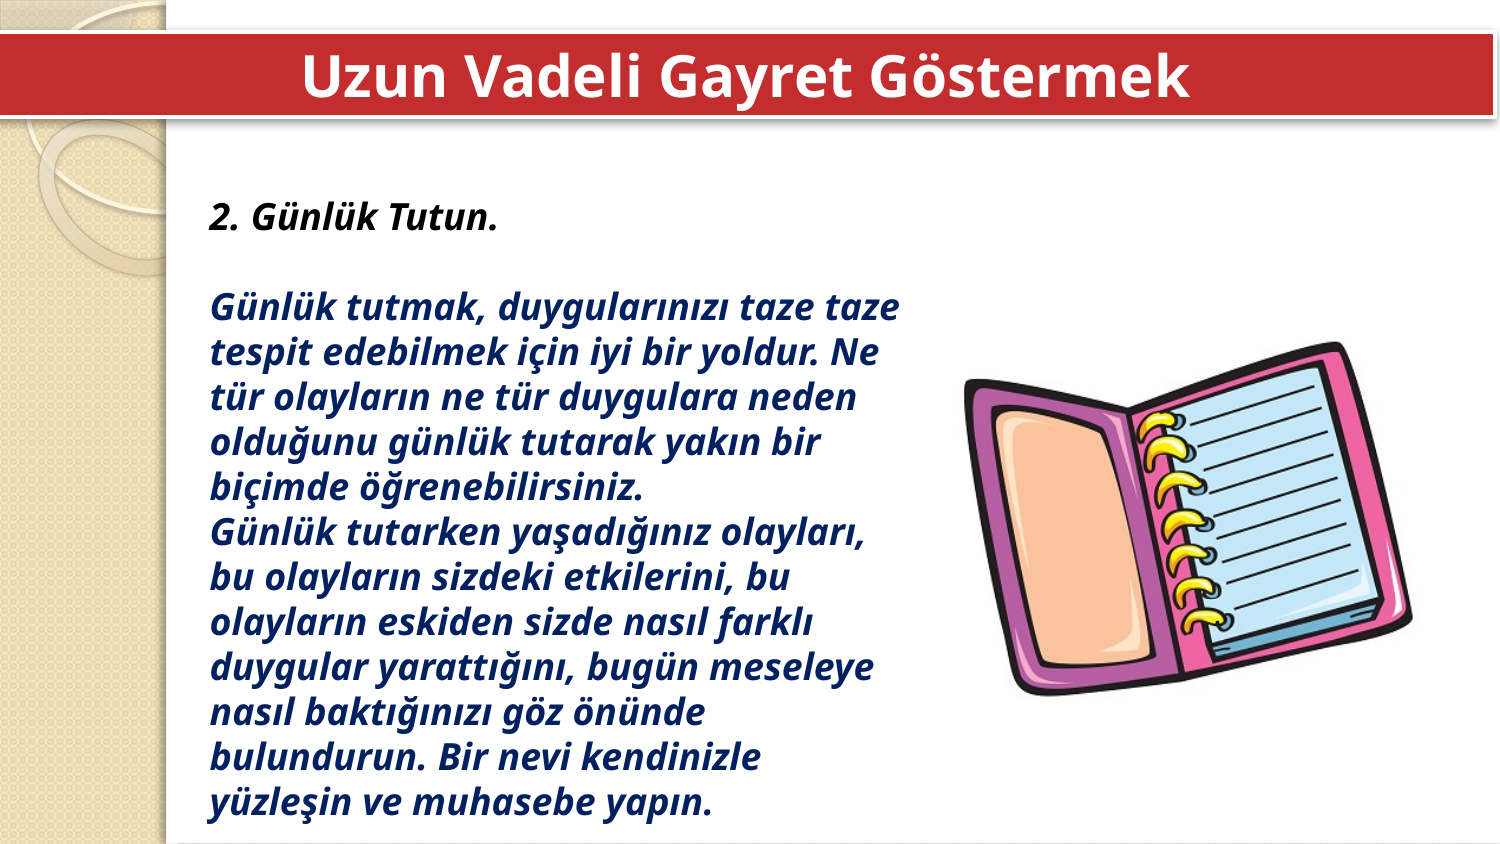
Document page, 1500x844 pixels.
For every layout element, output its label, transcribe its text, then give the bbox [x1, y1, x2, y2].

text_box Uzun Vadeli Gayret Göstermek [0, 30, 1497, 119]
text_box 2. Günlük Tutun. Günlük tutmak, duygularınızı taze taze tespit edebilmek için iyi bir yoldur. Ne tür olayların ne tür duygulara neden olduğunu günlük tutarak yakın bir biçimde öğrenebilirsiniz. Günlük tutarken yaşadığınız olayları, bu olayların sizdeki etkilerini, bu olayların eskiden sizde nasıl farklı duygular yarattığını, bugün meseleye nasıl baktığınızı göz önünde bulundurun. Bir nevi kendinizle yüzleşin ve muhasebe yapın. [194, 185, 926, 831]
picture [948, 257, 1421, 739]
